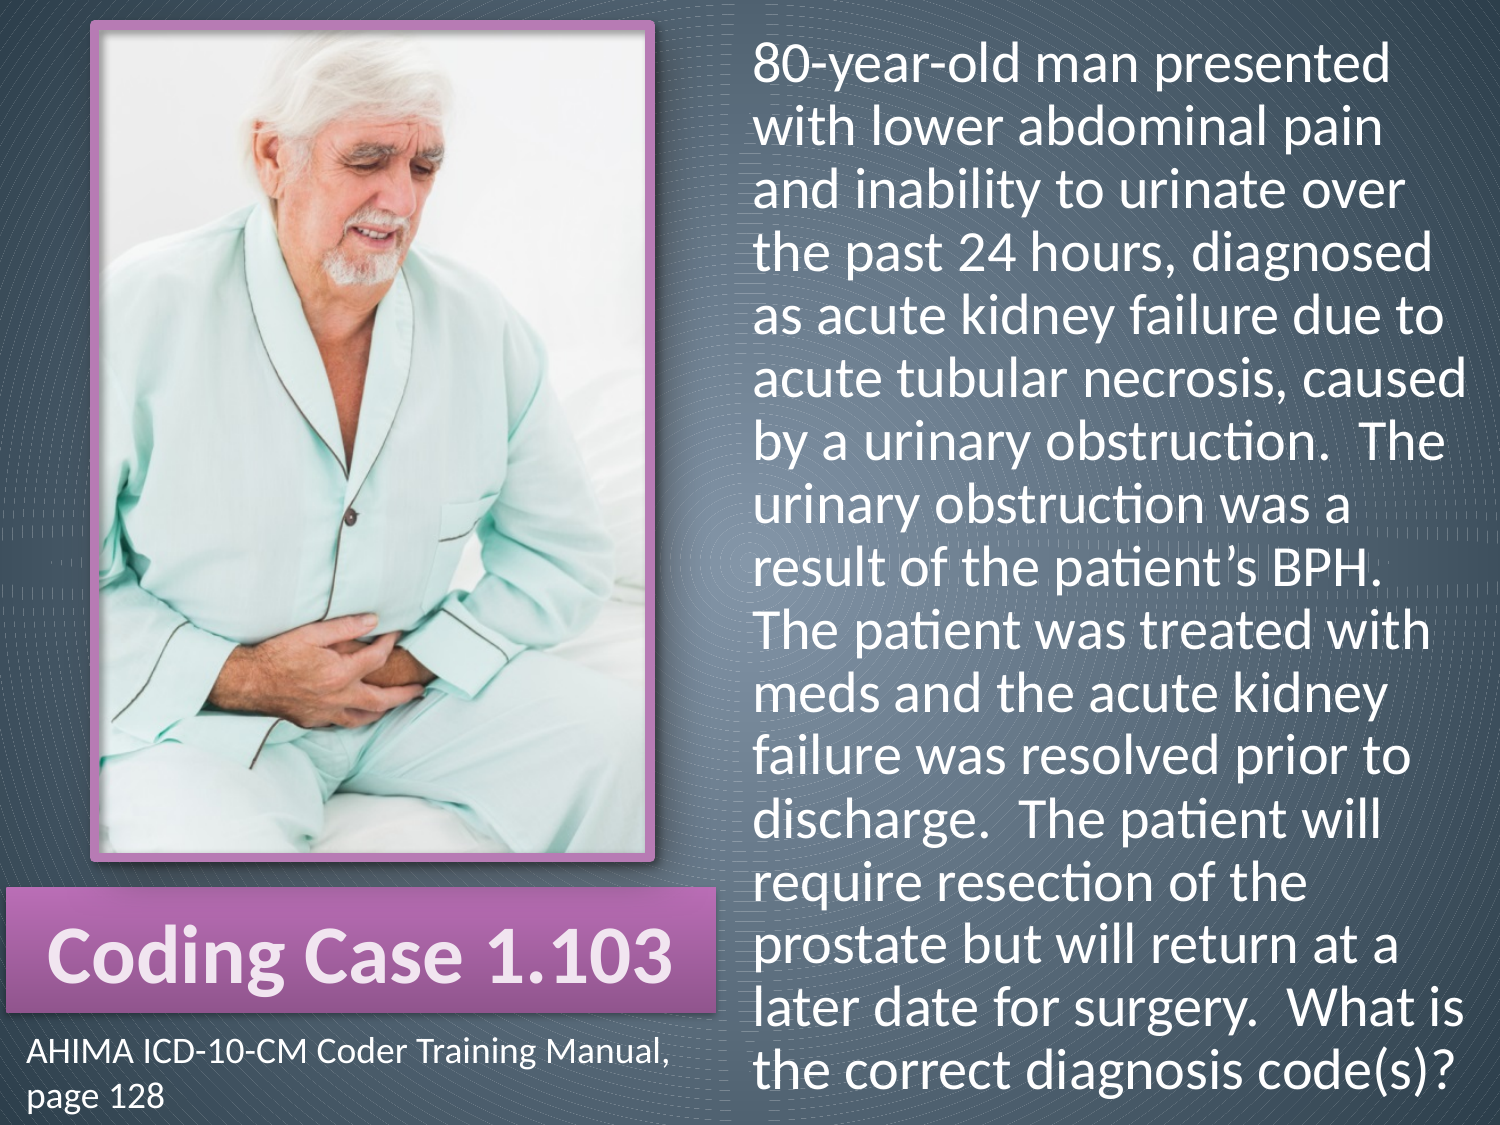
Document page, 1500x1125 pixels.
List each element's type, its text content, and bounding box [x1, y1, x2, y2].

text_box Coding Case 1.103 [6, 887, 716, 1013]
picture [94, 24, 651, 858]
text_box 80-year-old man presented with lower abdominal pain and inability to urinate over the past 24 hours, diagnosed as acute kidney failure due to acute tubular necrosis, caused by a urinary obstruction. The urinary obstruction was a result of the patient’s BPH. The patient was treated with meds and the acute kidney failure was resolved prior to discharge. The patient will require resection of the prostate but will return at a later date for surgery. What is the correct diagnosis code(s)? [737, 24, 1488, 1110]
text_box AHIMA ICD-10-CM Coder Training Manual, page 128 [11, 1018, 762, 1124]
